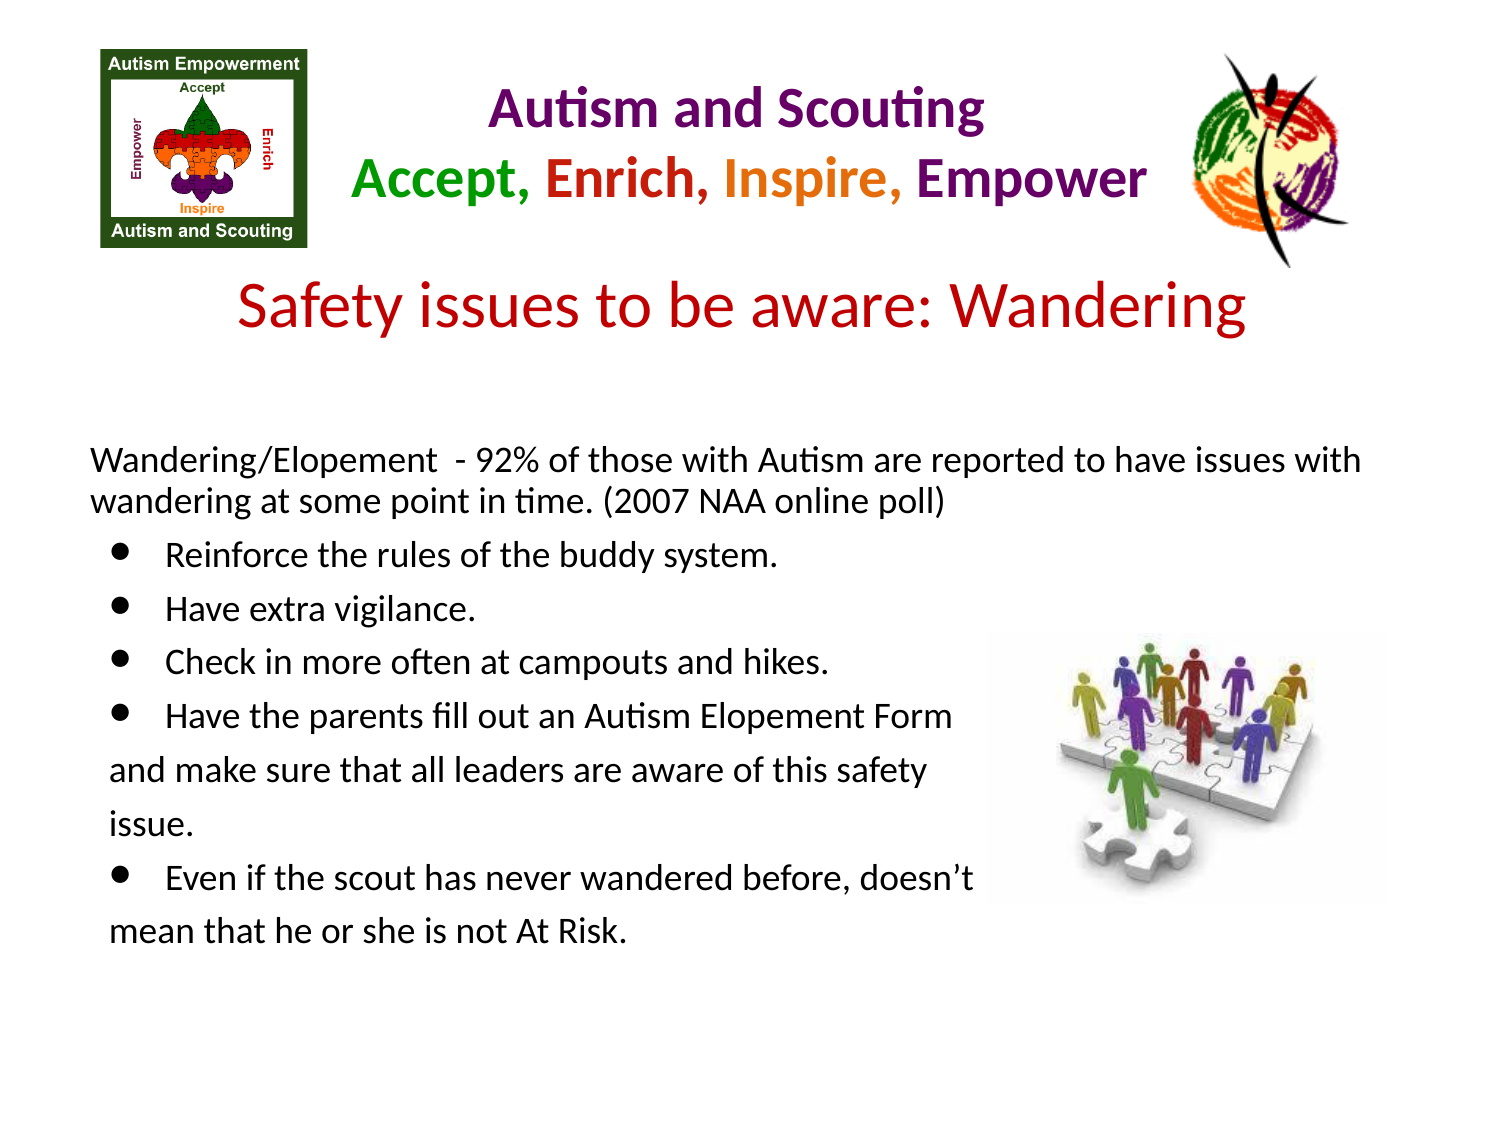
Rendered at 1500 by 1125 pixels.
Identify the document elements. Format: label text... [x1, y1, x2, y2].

text_box [1187, 47, 1355, 268]
text_box [100, 49, 308, 248]
title Autism and Scouting Accept, Enrich, Inspire, Empower [75, 45, 1425, 233]
list Safety issues to be aware: Wandering Wandering/Elopement - 92% of those with Autism are reported to have issues with wandering at some point in time. (2007 NAA online poll) Reinforce the rules of the buddy system. Have extra vigilance. Check in more often at campouts and hikes. Have the parents fill out an Autism Elopement Form and make sure that all leaders are aware of this safety issue. Even if the scout has never wandered before, doesn’t mean that he or she is not At Risk. [75, 262, 1425, 1005]
text_box [986, 633, 1388, 904]
